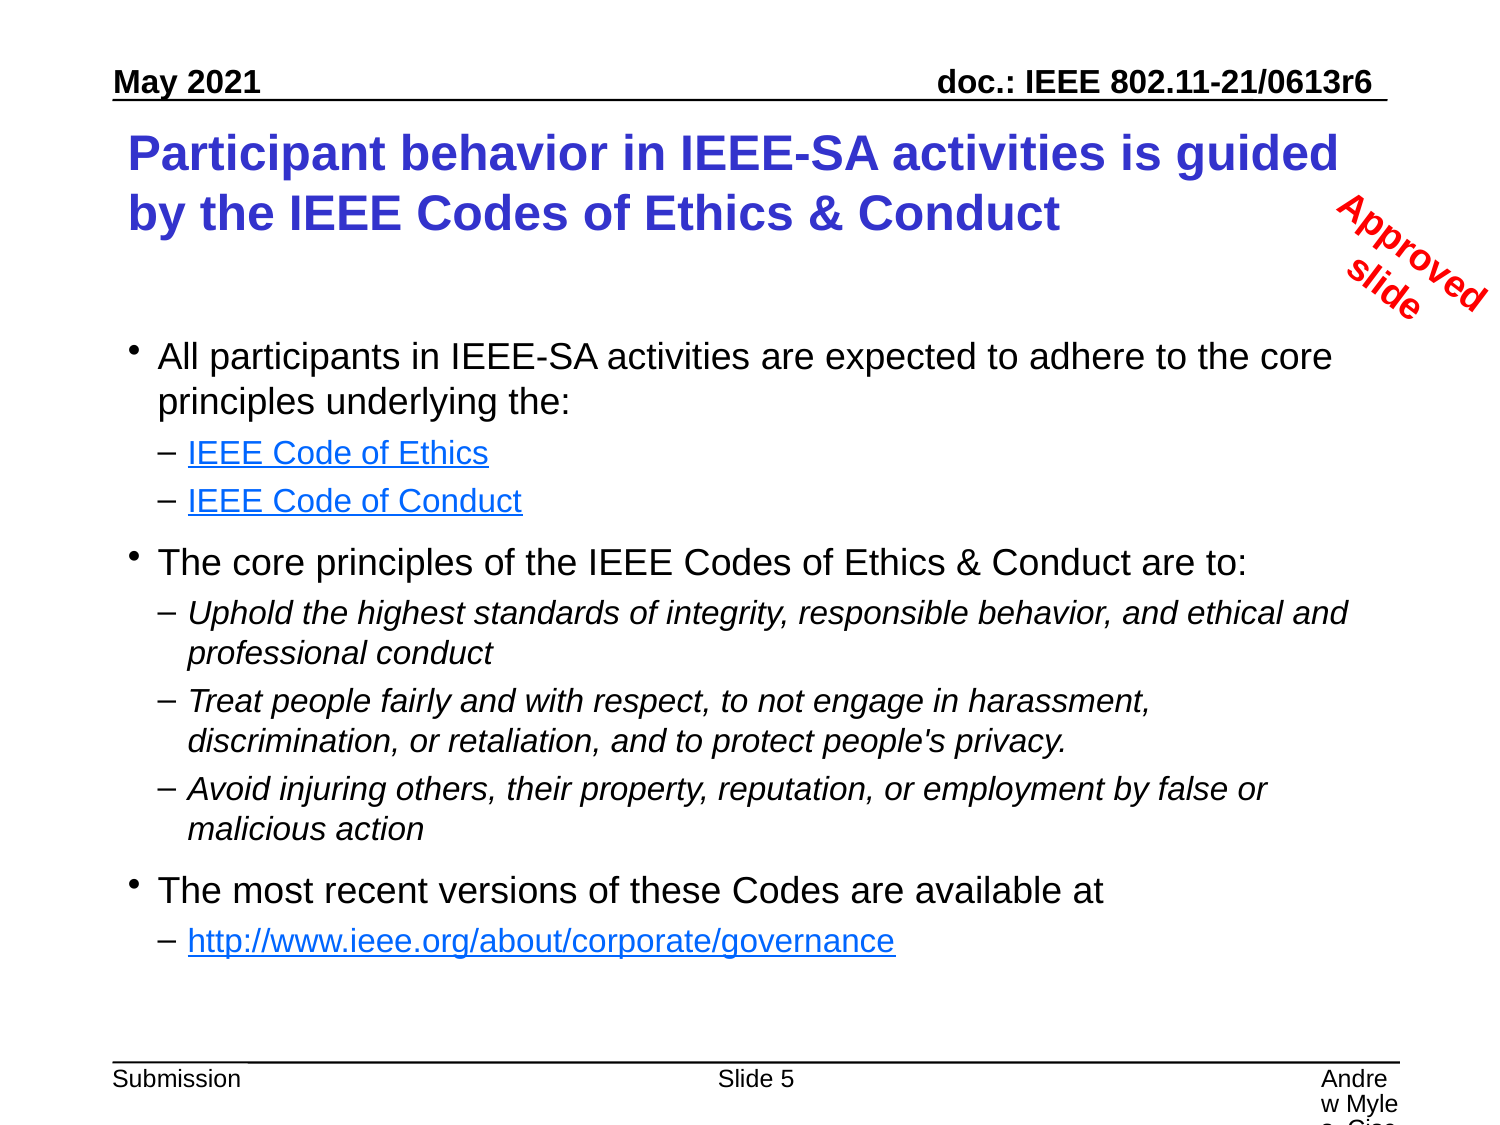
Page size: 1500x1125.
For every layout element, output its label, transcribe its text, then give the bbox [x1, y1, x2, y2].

list All participants in IEEE-SA activities are expected to adhere to the core principles underlying the: IEEE Code of Ethics IEEE Code of Conduct The core principles of the IEEE Codes of Ethics & Conduct are to: Uphold the highest standards of integrity, responsible behavior, and ethical and professional conduct Treat people fairly and with respect, to not engage in harassment, discrimination, or retaliation, and to protect people's privacy. Avoid injuring others, their property, reputation, or employment by false or malicious action The most recent versions of these Codes are available at http://www.ieee.org/about/corporate/governance [112, 324, 1388, 1000]
slide_number Slide 5 [709, 1061, 803, 1093]
text_box Approved slide [1237, 146, 1500, 425]
title Participant behavior in IEEE-SA activities is guided by the IEEE Codes of Ethics & Conduct [112, 112, 1388, 288]
footer Andrew Myles, Cisco [1320, 1061, 1402, 1093]
